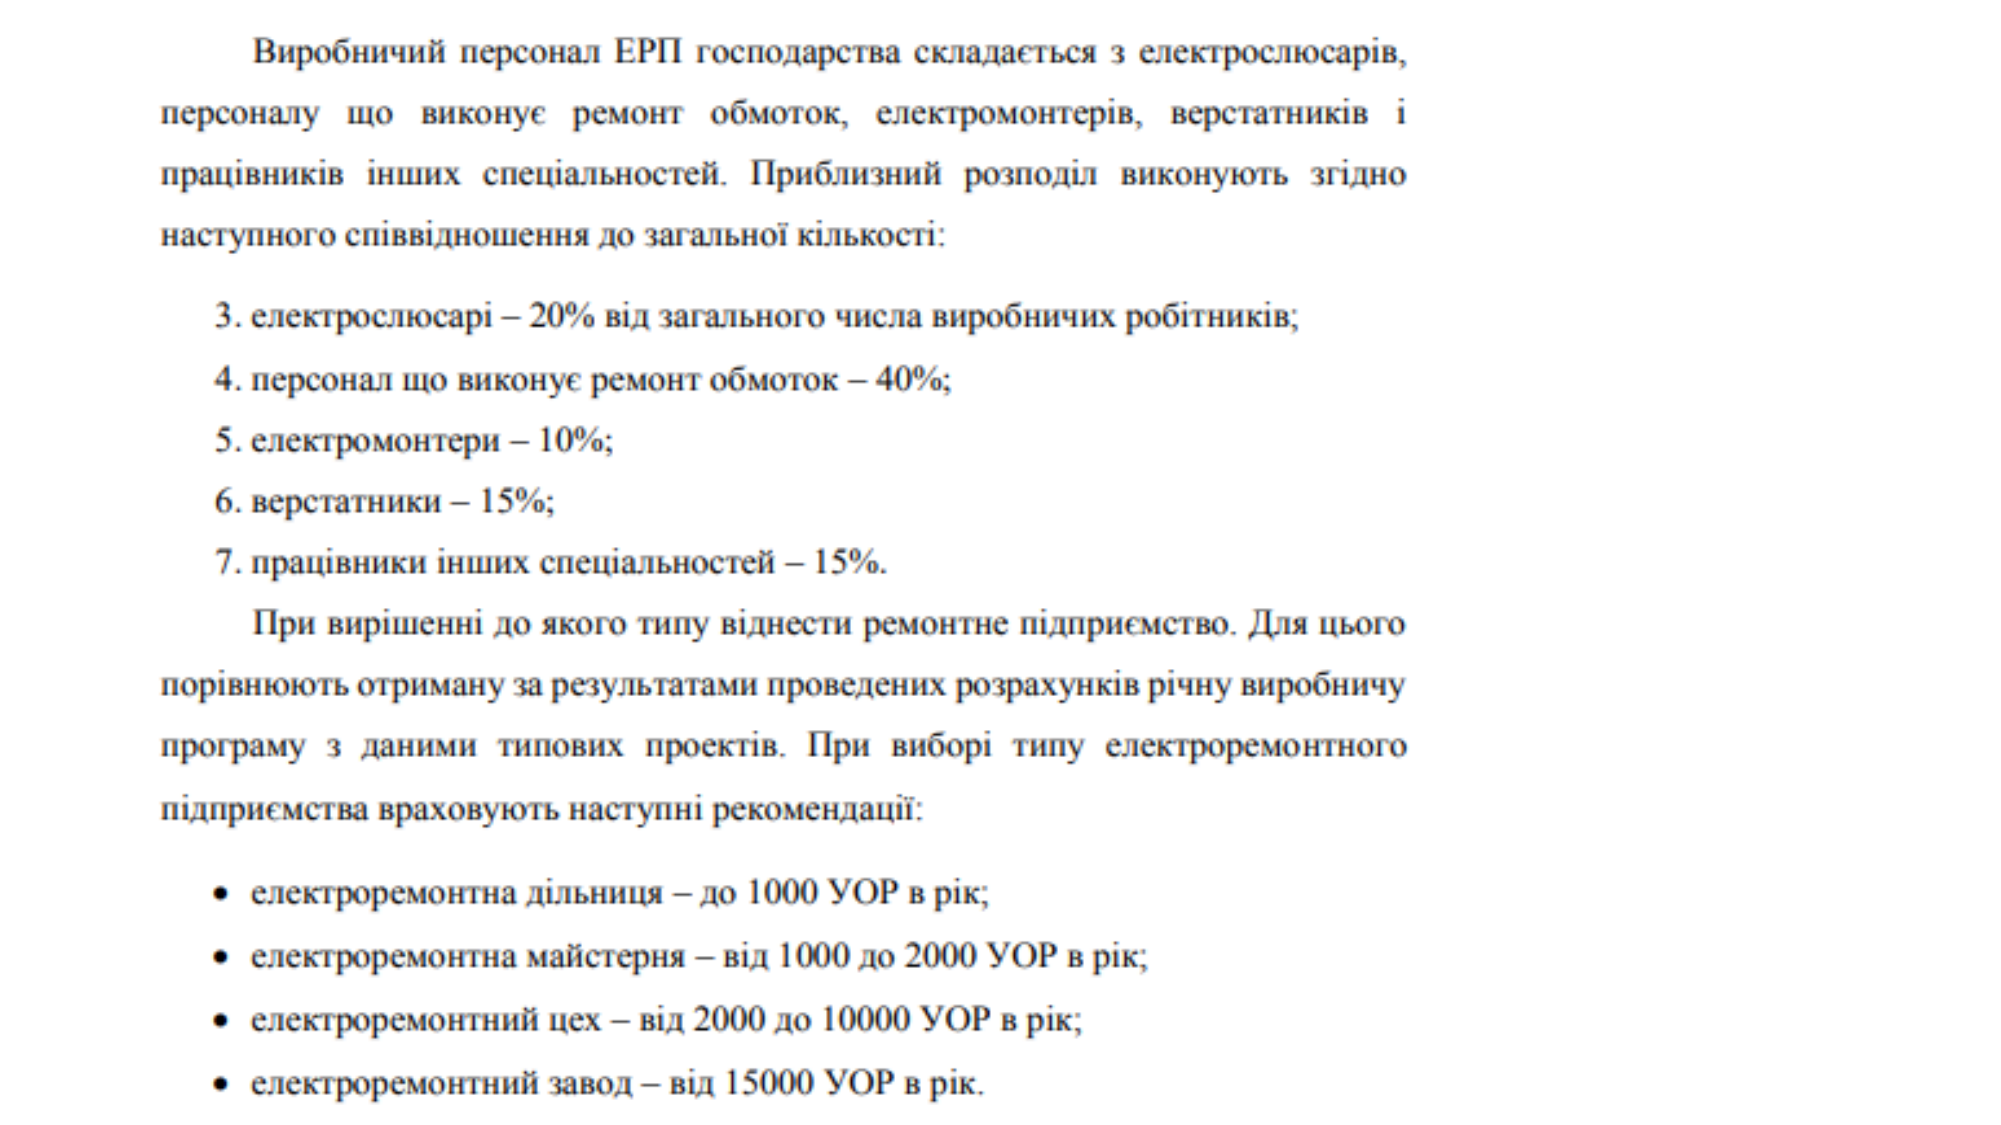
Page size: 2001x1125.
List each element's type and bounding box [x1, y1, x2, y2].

list [127, 27, 1442, 1110]
